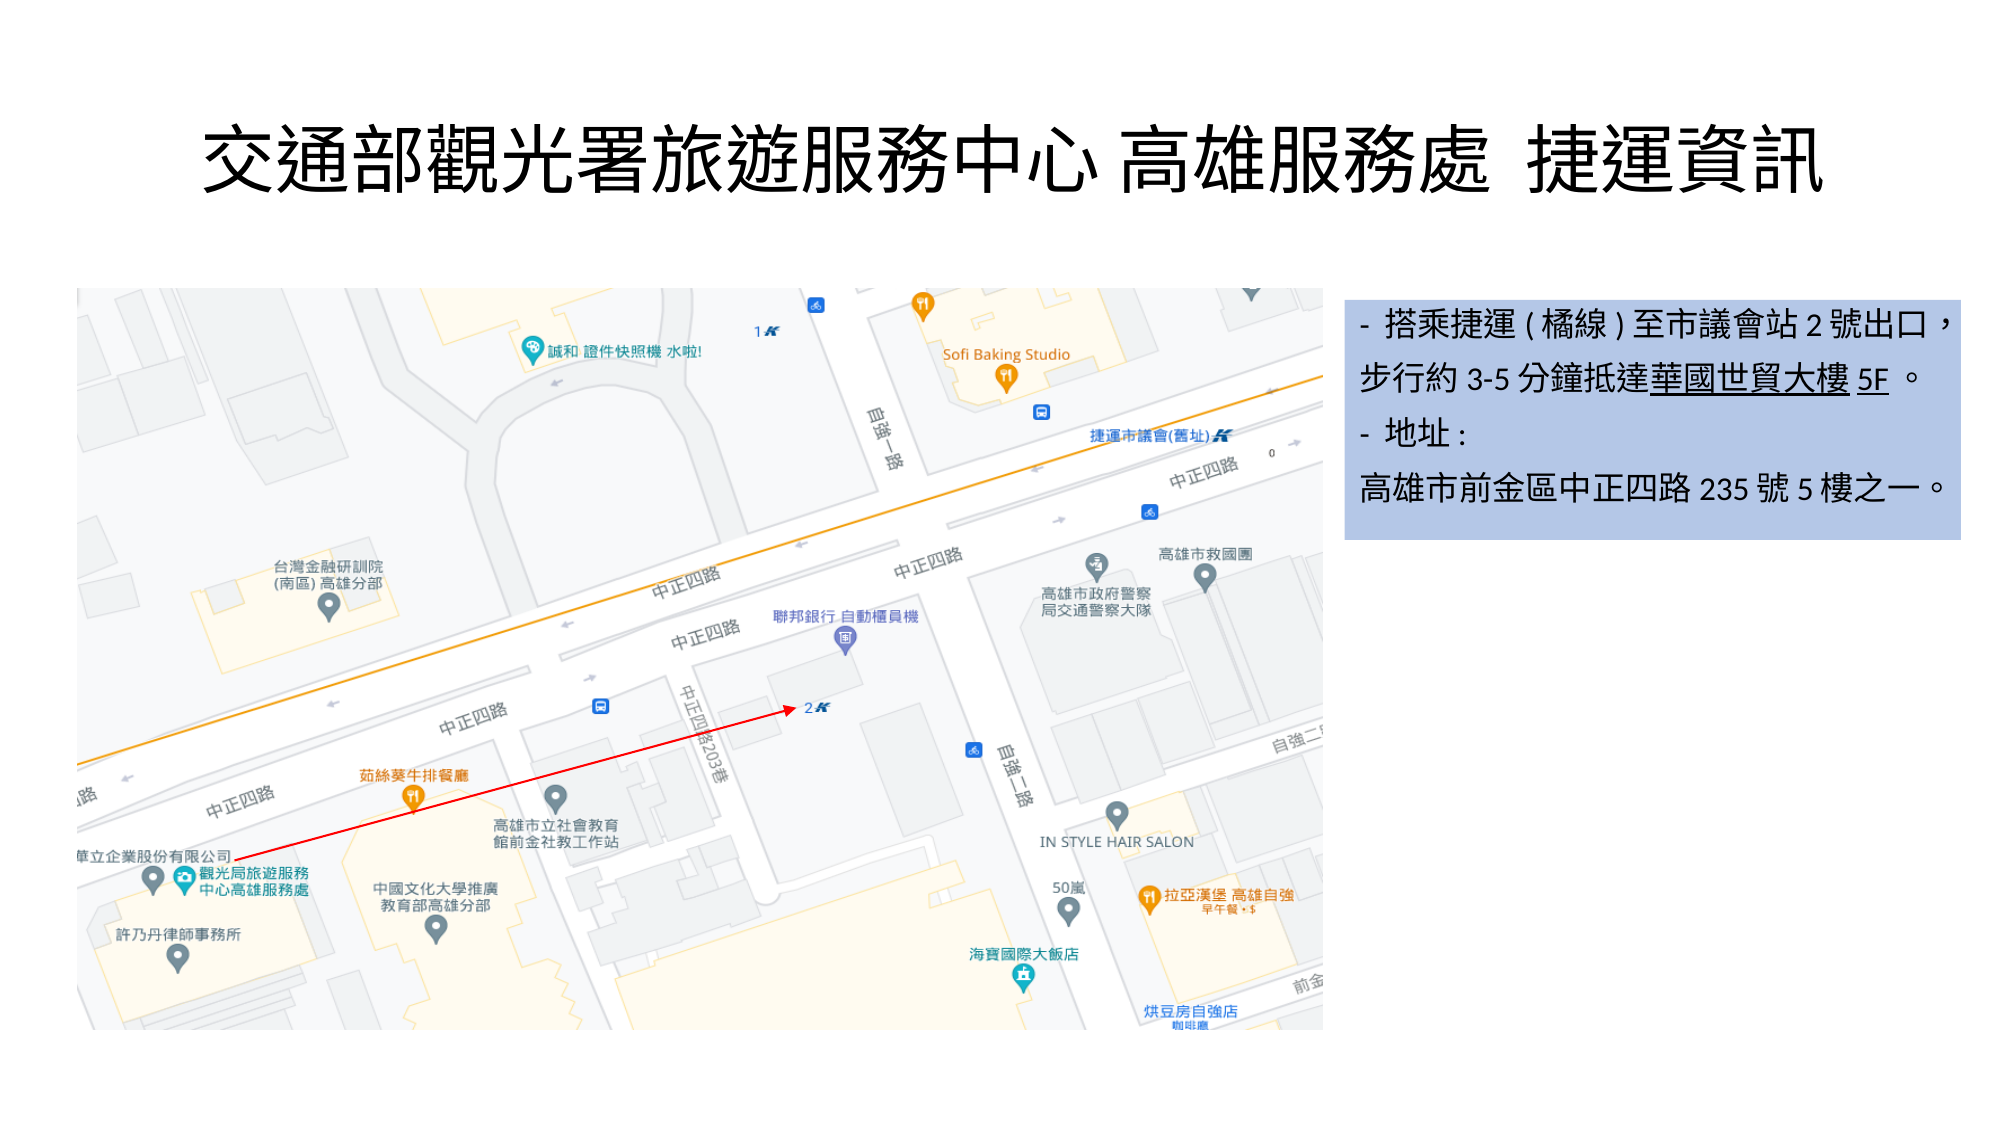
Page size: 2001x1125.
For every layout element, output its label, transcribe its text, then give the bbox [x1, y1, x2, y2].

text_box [234, 707, 797, 861]
list - 搭乘捷運(橘線)至市議會站2號出口， 步行約3-5分鐘抵達華國世貿大樓5F。 - 地址: 高雄市前金區中正四路235號5樓之一。 [1344, 299, 1961, 540]
title 交通部觀光署旅遊服務中心 高雄服務處 捷運資訊 [65, 54, 1961, 272]
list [77, 288, 1323, 1030]
